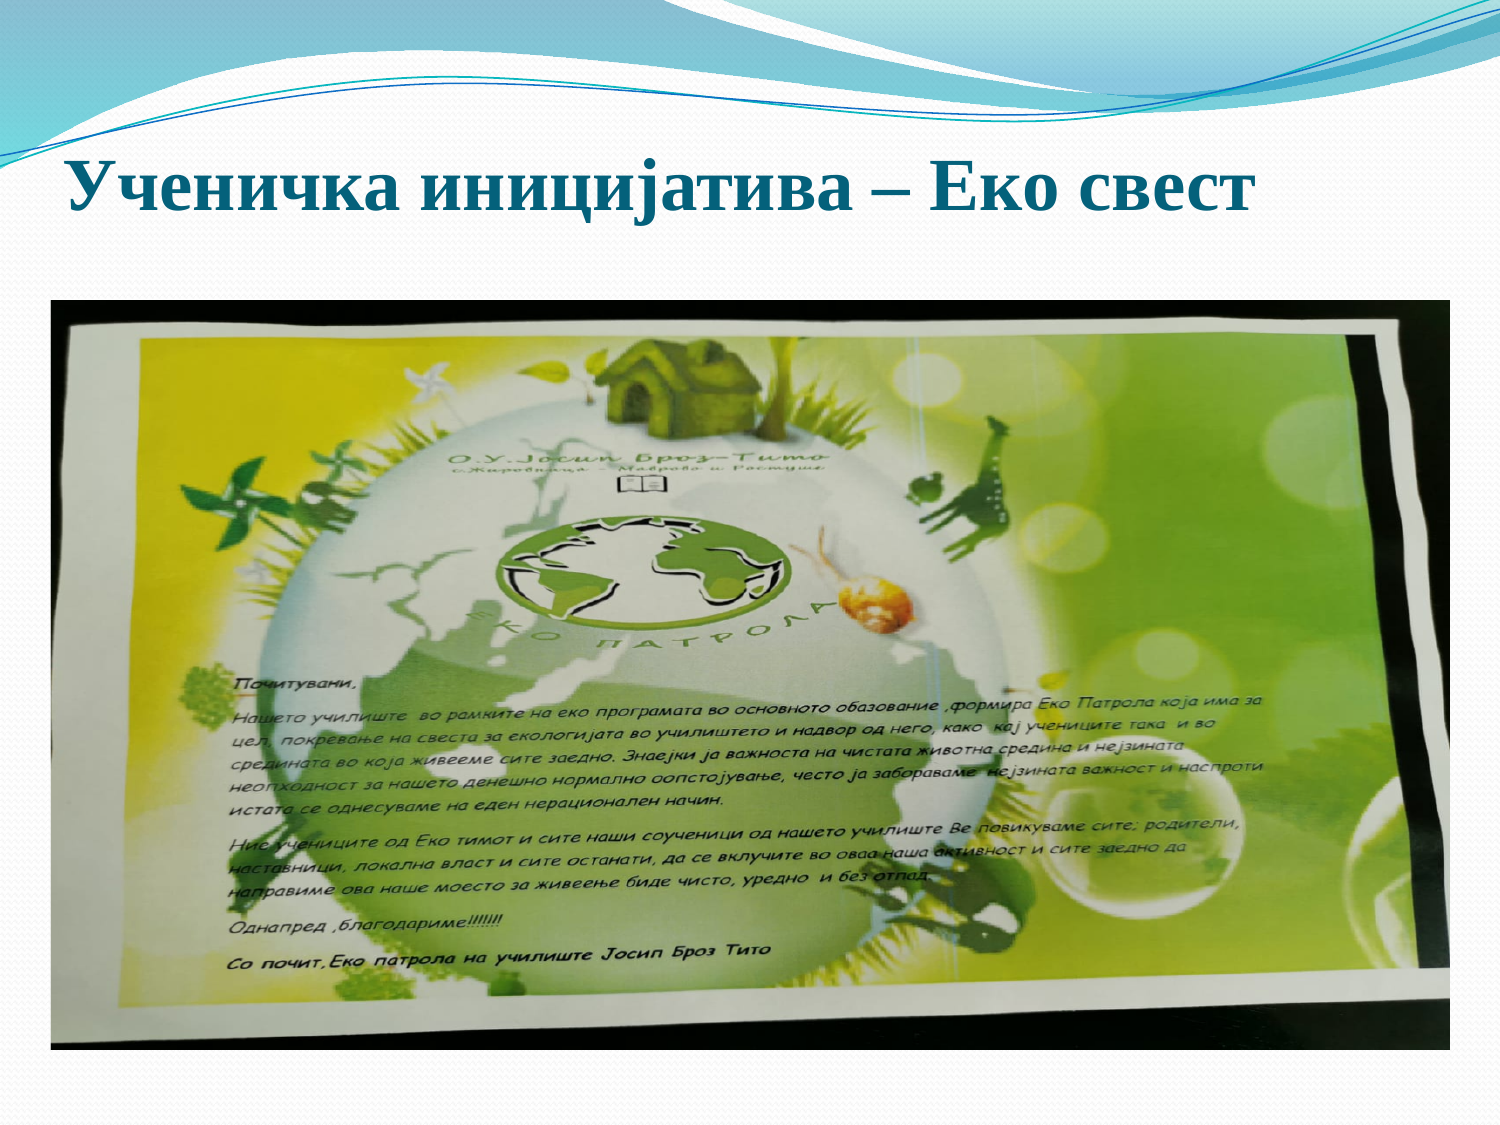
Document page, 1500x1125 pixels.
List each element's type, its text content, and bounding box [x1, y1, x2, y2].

title Ученичка иницијатива – Eко свест [1132, 37, 1413, 225]
picture [52, 300, 369, 1050]
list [374, 0, 1126, 1125]
title Ученичка иницијатива – Eко свест [62, 37, 367, 225]
picture [1130, 300, 1450, 1050]
